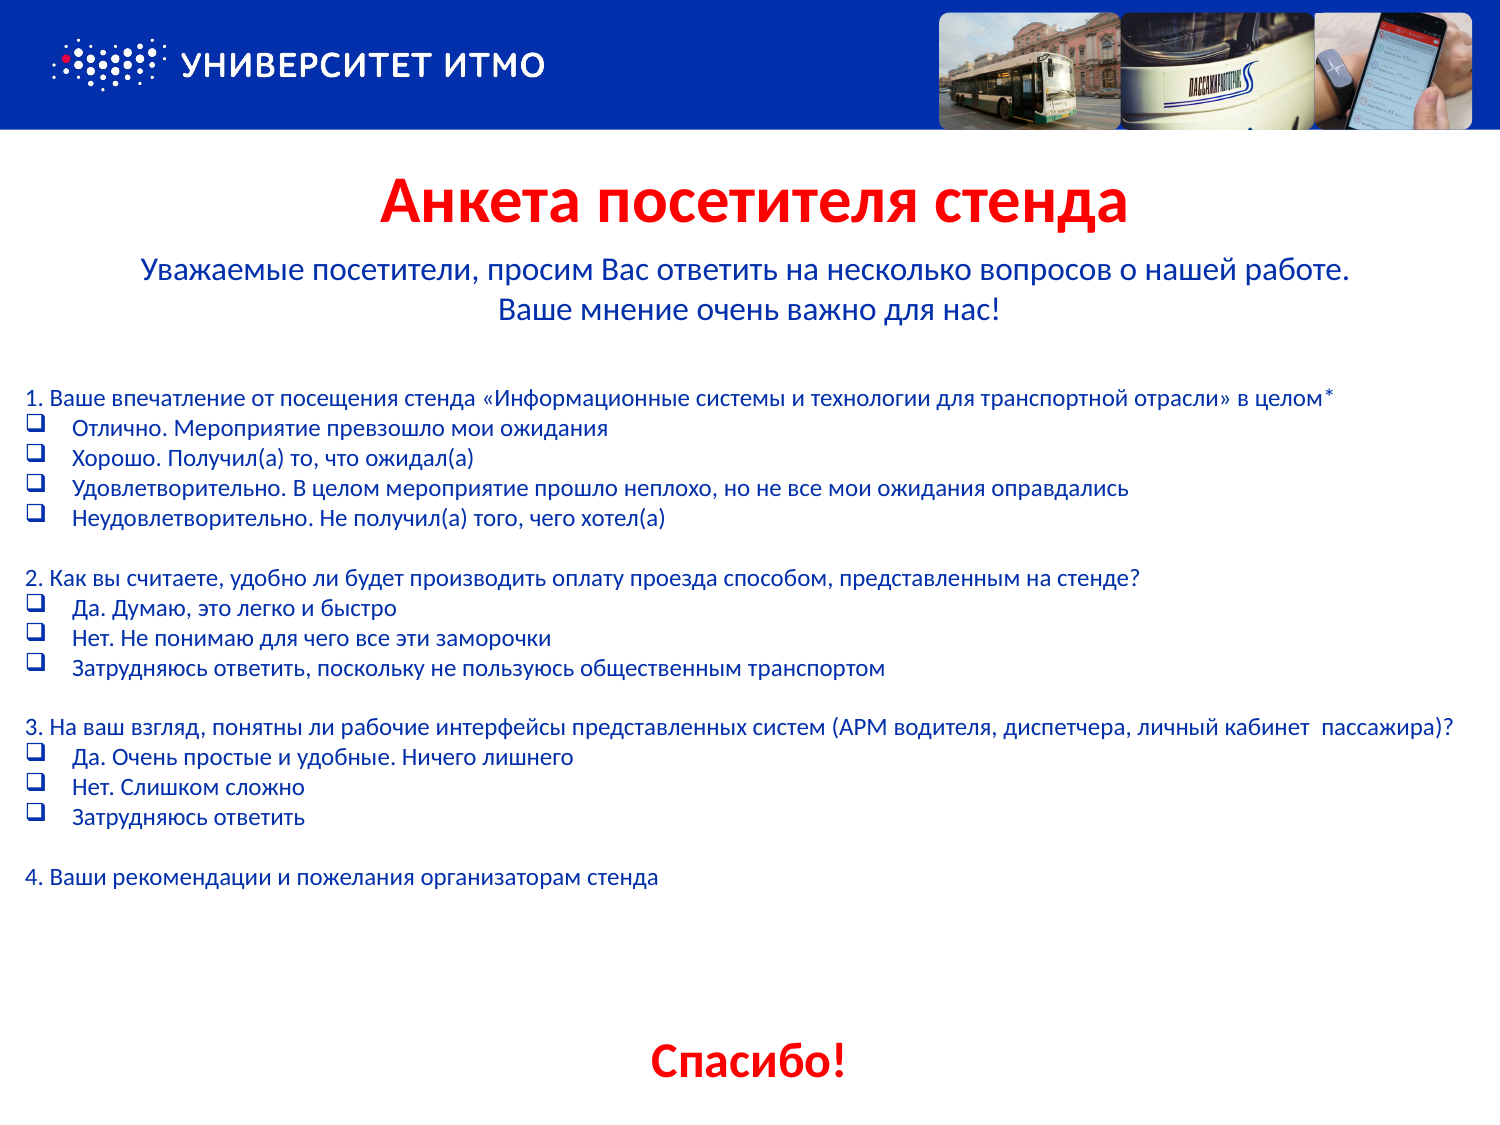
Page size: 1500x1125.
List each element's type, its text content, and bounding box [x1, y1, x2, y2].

picture [0, 0, 596, 130]
text_box Уважаемые посетители, просим Вас ответить на несколько вопросов о нашей работе. Ваше мнение очень важно для нас! [25, 239, 1475, 335]
title Анкета посетителя стенда [17, 128, 1493, 265]
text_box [938, 12, 1473, 131]
text_box Спасибо! [0, 989, 1500, 1125]
text_box 1. Ваше впечатление от посещения стенда «Информационные системы и технологии для транспортной отрасли» в целом* Отлично. Мероприятие превзошло мои ожидания Хорошо. Получил(а) то, что ожидал(а) Удовлетворительно. В целом мероприятие прошло неплохо, но не все мои ожидания оправдались Неудовлетворительно. Не получил(а) того, чего хотел(а) 2. Как вы считаете, удобно ли будет производить оплату проезда способом, представленным на стенде? Да. Думаю, это легко и быстро Нет. Не понимаю для чего все эти заморочки Затрудняюсь ответить, поскольку не пользуюсь общественным транспортом 3. На ваш взгляд, понятны ли рабочие интерфейсы представленных систем (АРМ водителя, диспетчера, личный кабинет пассажира)? Да. Очень простые и удобные. Ничего лишнего Нет. Слишком сложно Затрудняюсь ответить 4. Ваши рекомендации и пожелания организаторам стенда [10, 374, 1493, 989]
